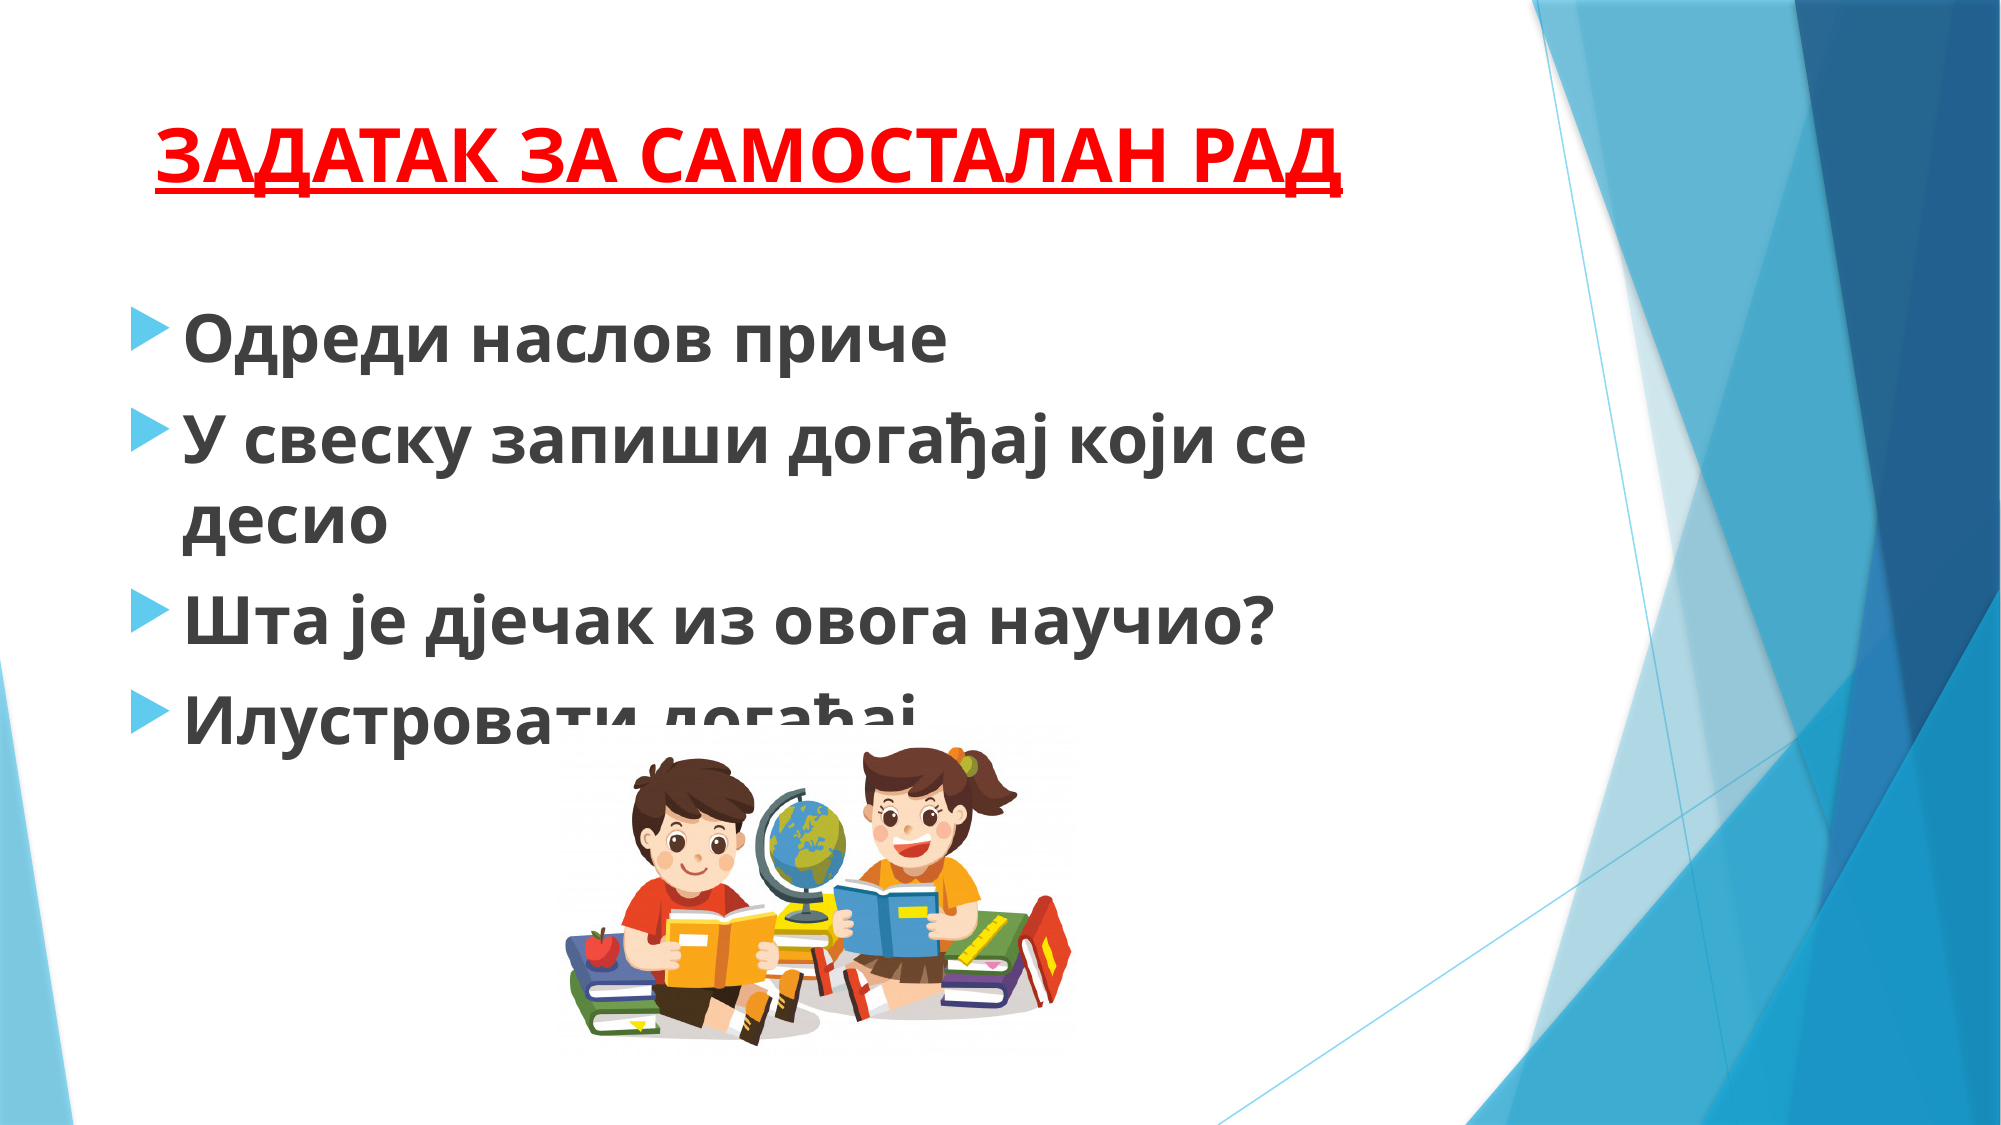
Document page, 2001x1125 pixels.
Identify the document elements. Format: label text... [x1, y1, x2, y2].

picture [555, 724, 1077, 1058]
list Одреди наслов приче У свеску запиши догађај који се десио Шта је дјечак из овога научио? Илустровати догађај [111, 287, 1522, 925]
title ЗАДАТАК ЗА САМОСТАЛАН РАД [139, 99, 1522, 261]
